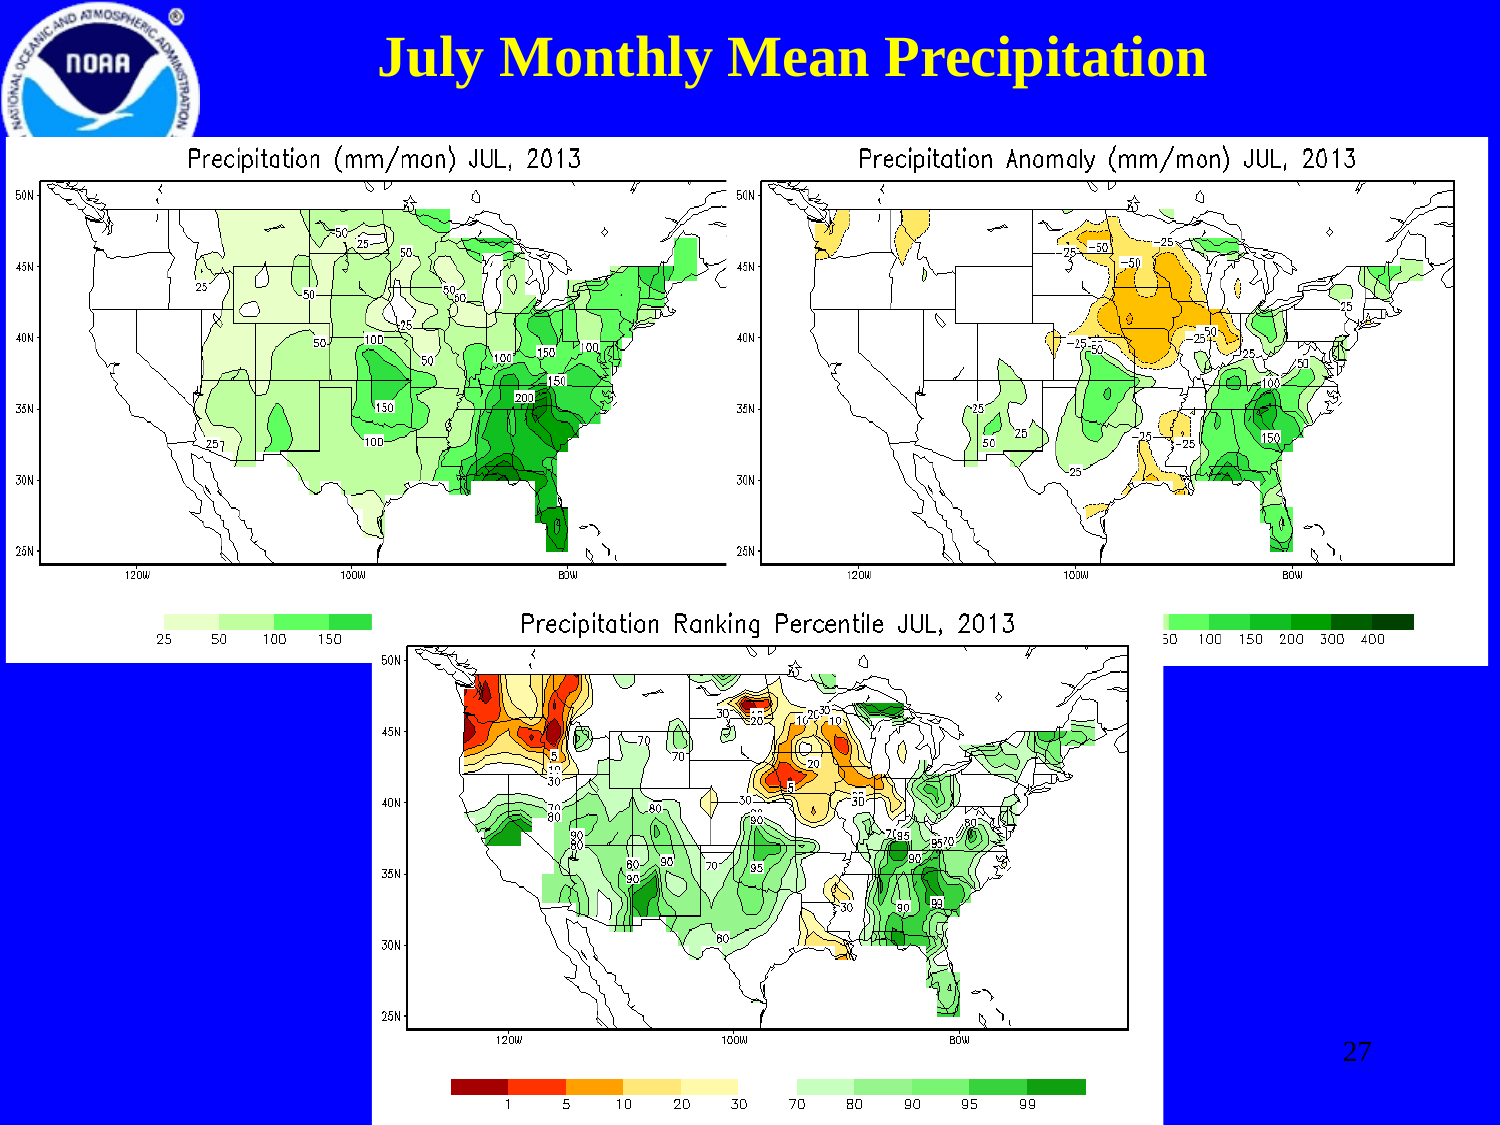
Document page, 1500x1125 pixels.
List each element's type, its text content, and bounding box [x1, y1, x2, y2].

title July Monthly Mean Precipitation [198, 0, 1387, 106]
picture [0, 0, 1489, 1125]
slide_number 27 [1168, 1024, 1388, 1101]
